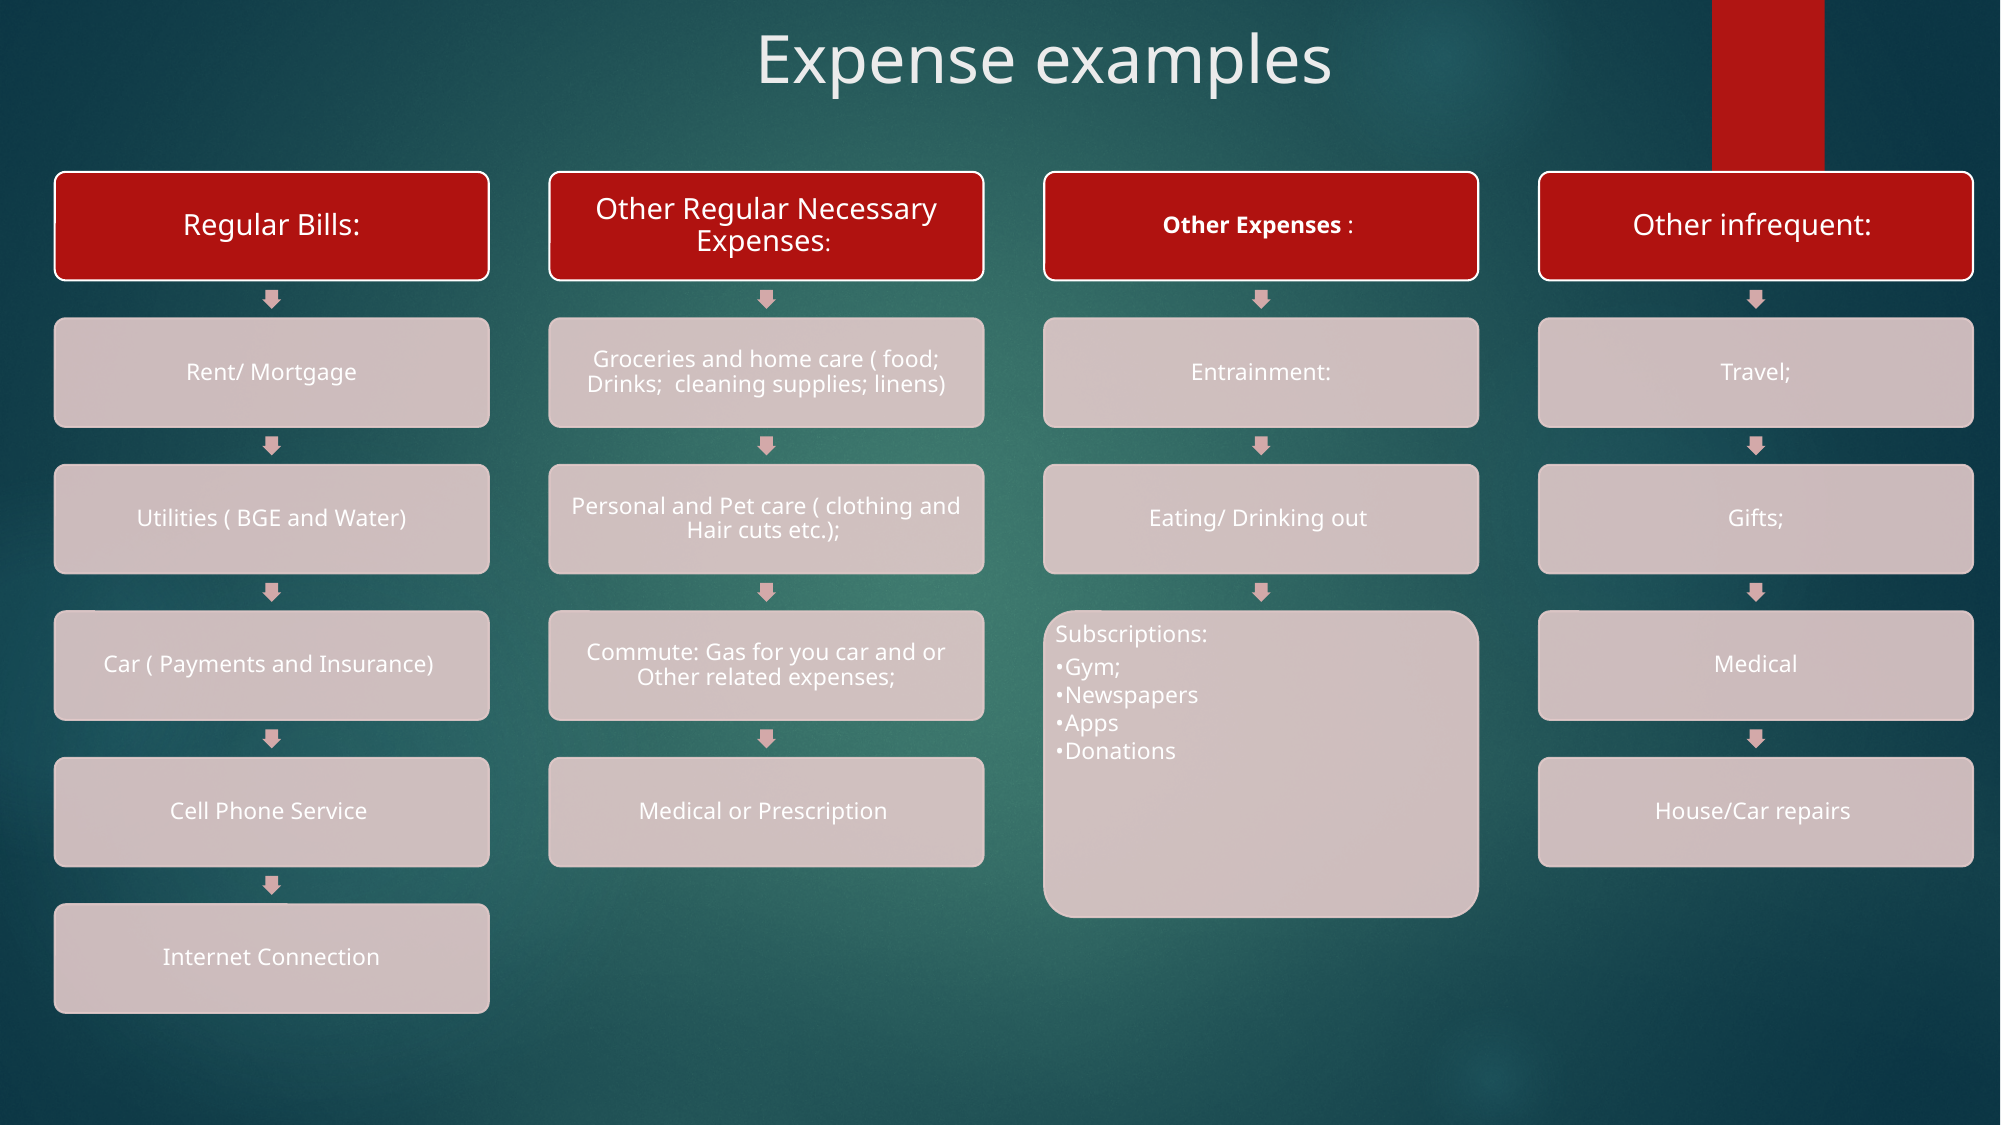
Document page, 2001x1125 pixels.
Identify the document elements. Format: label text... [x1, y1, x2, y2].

picture [0, 0, 2001, 1125]
title Expense examples [194, 9, 1913, 129]
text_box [54, 171, 1974, 1014]
